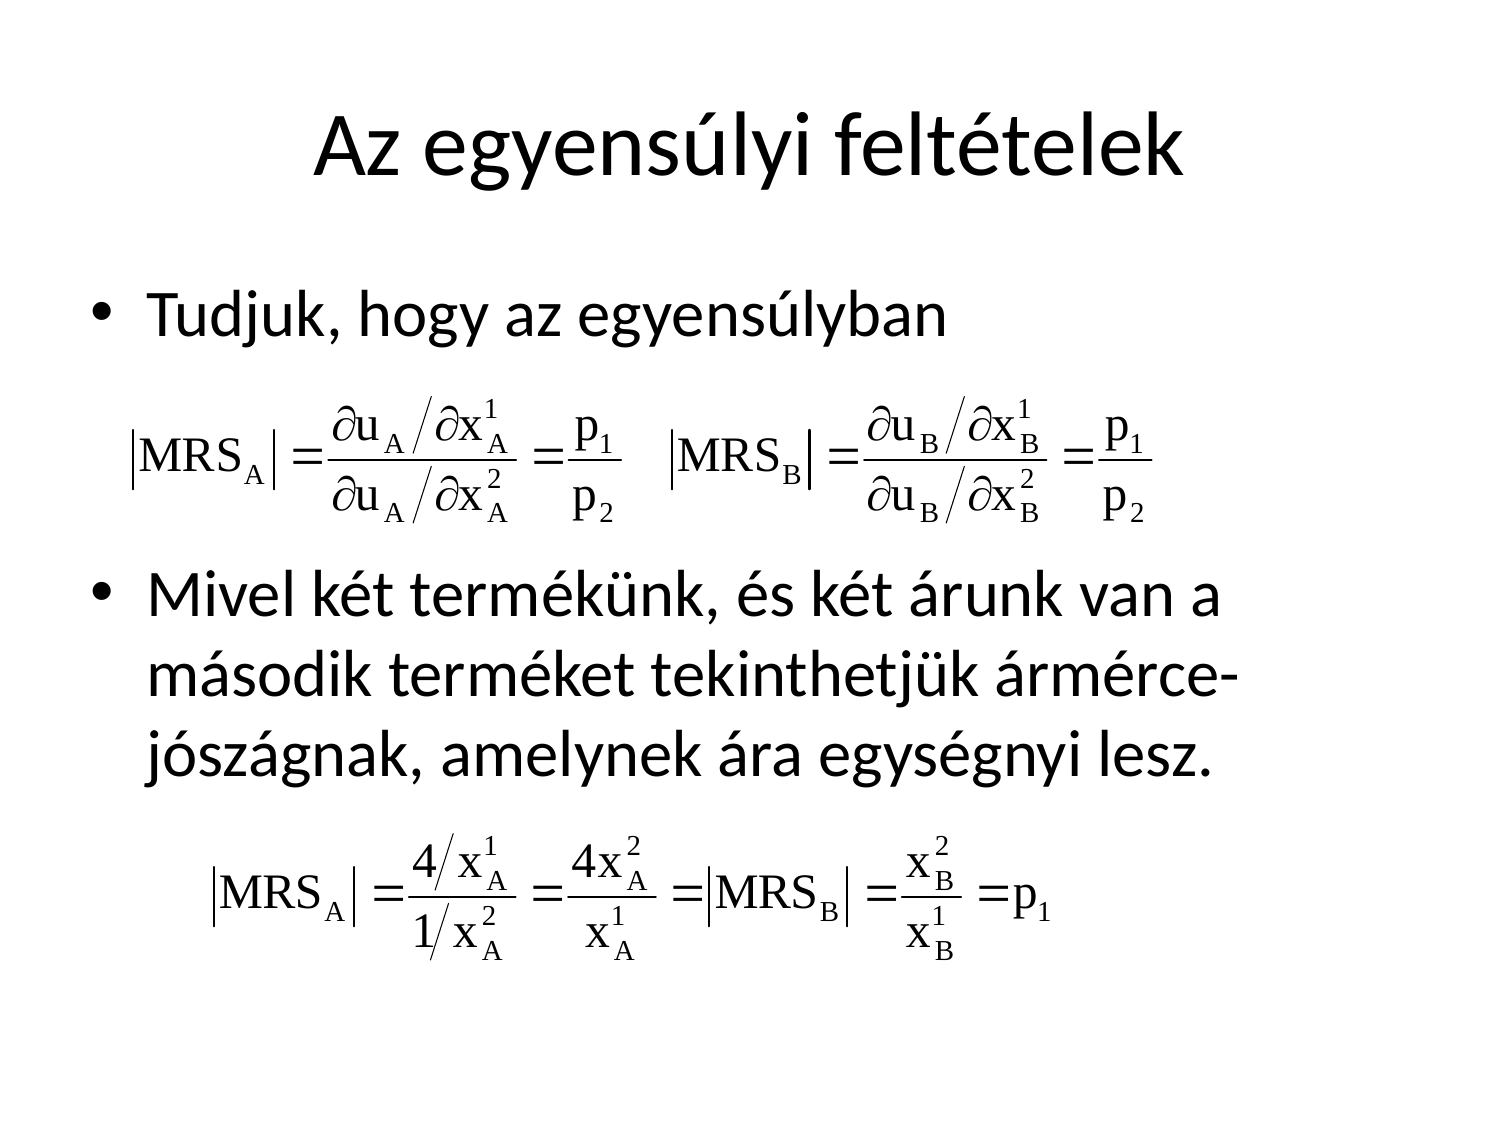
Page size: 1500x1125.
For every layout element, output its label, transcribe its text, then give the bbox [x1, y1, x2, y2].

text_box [123, 385, 1164, 534]
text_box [204, 822, 1059, 972]
list Tudjuk, hogy az egyensúlyban Mivel két termékünk, és két árunk van a második terméket tekinthetjük ármérce-jószágnak, amelynek ára egységnyi lesz. [75, 262, 1425, 1059]
title Az egyensúlyi feltételek [75, 45, 1425, 233]
